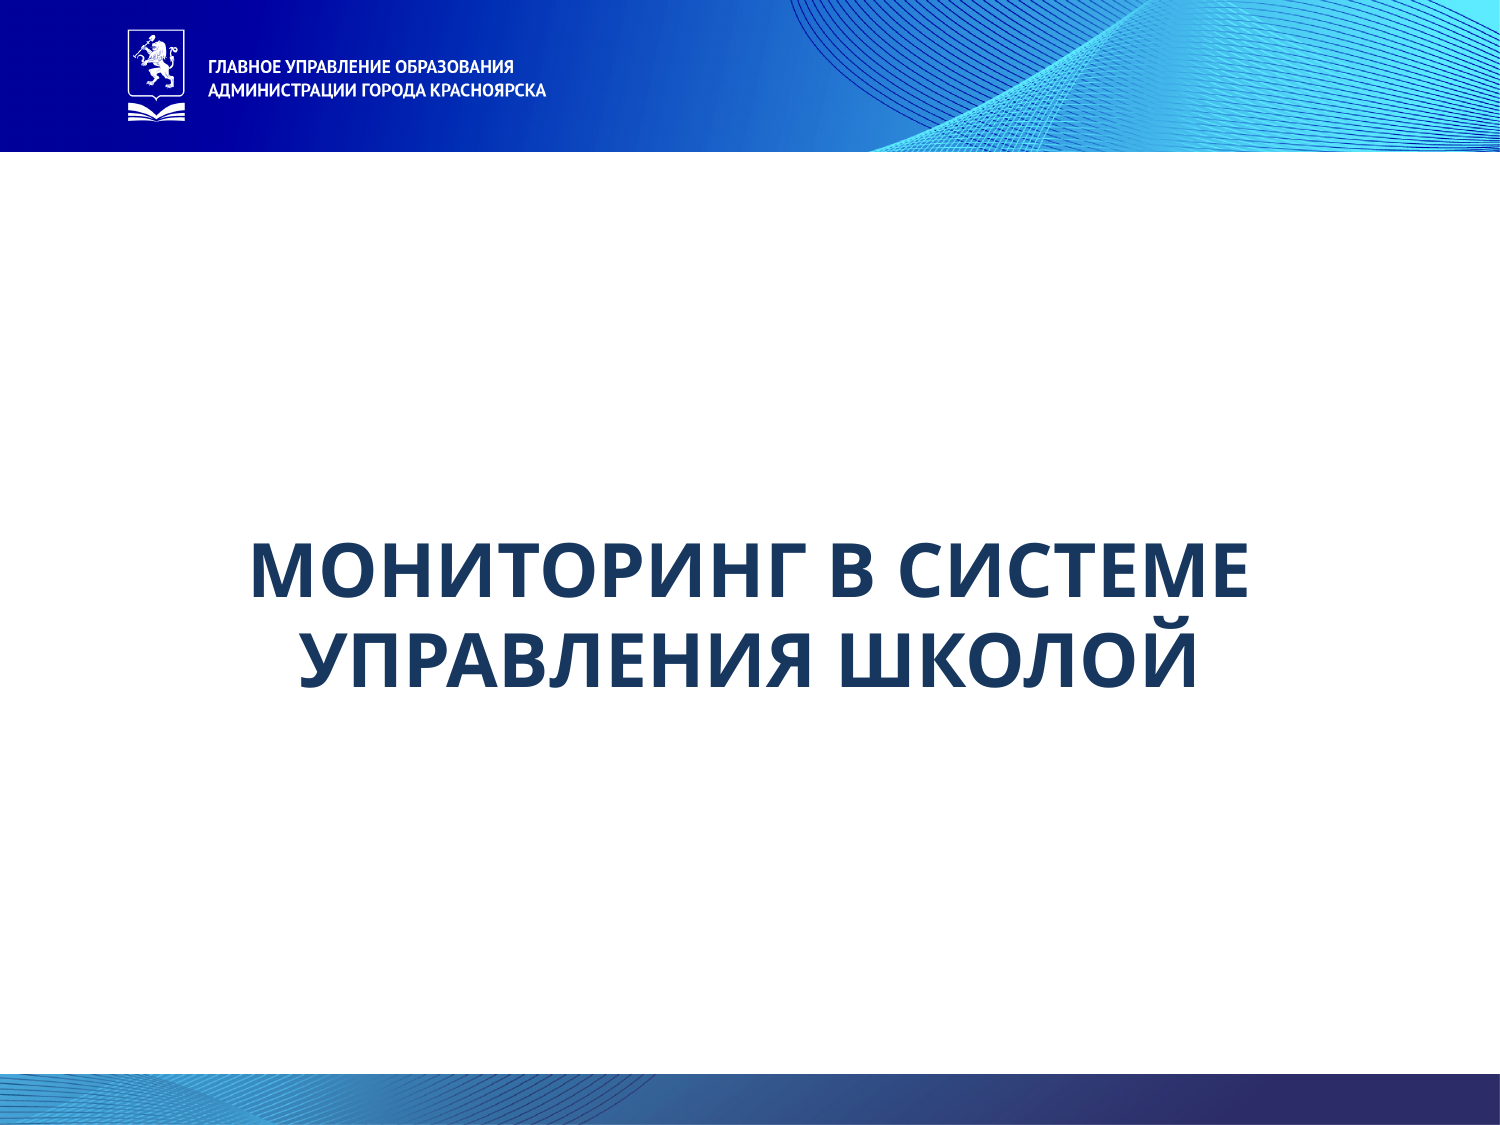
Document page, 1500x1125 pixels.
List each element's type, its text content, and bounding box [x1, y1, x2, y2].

picture [0, 0, 1500, 152]
title МОНИТОРИНГ В СИСТЕМЕ УПРАВЛЕНИЯ ШКОЛОЙ [51, 452, 1449, 774]
picture [0, 1073, 1500, 1125]
